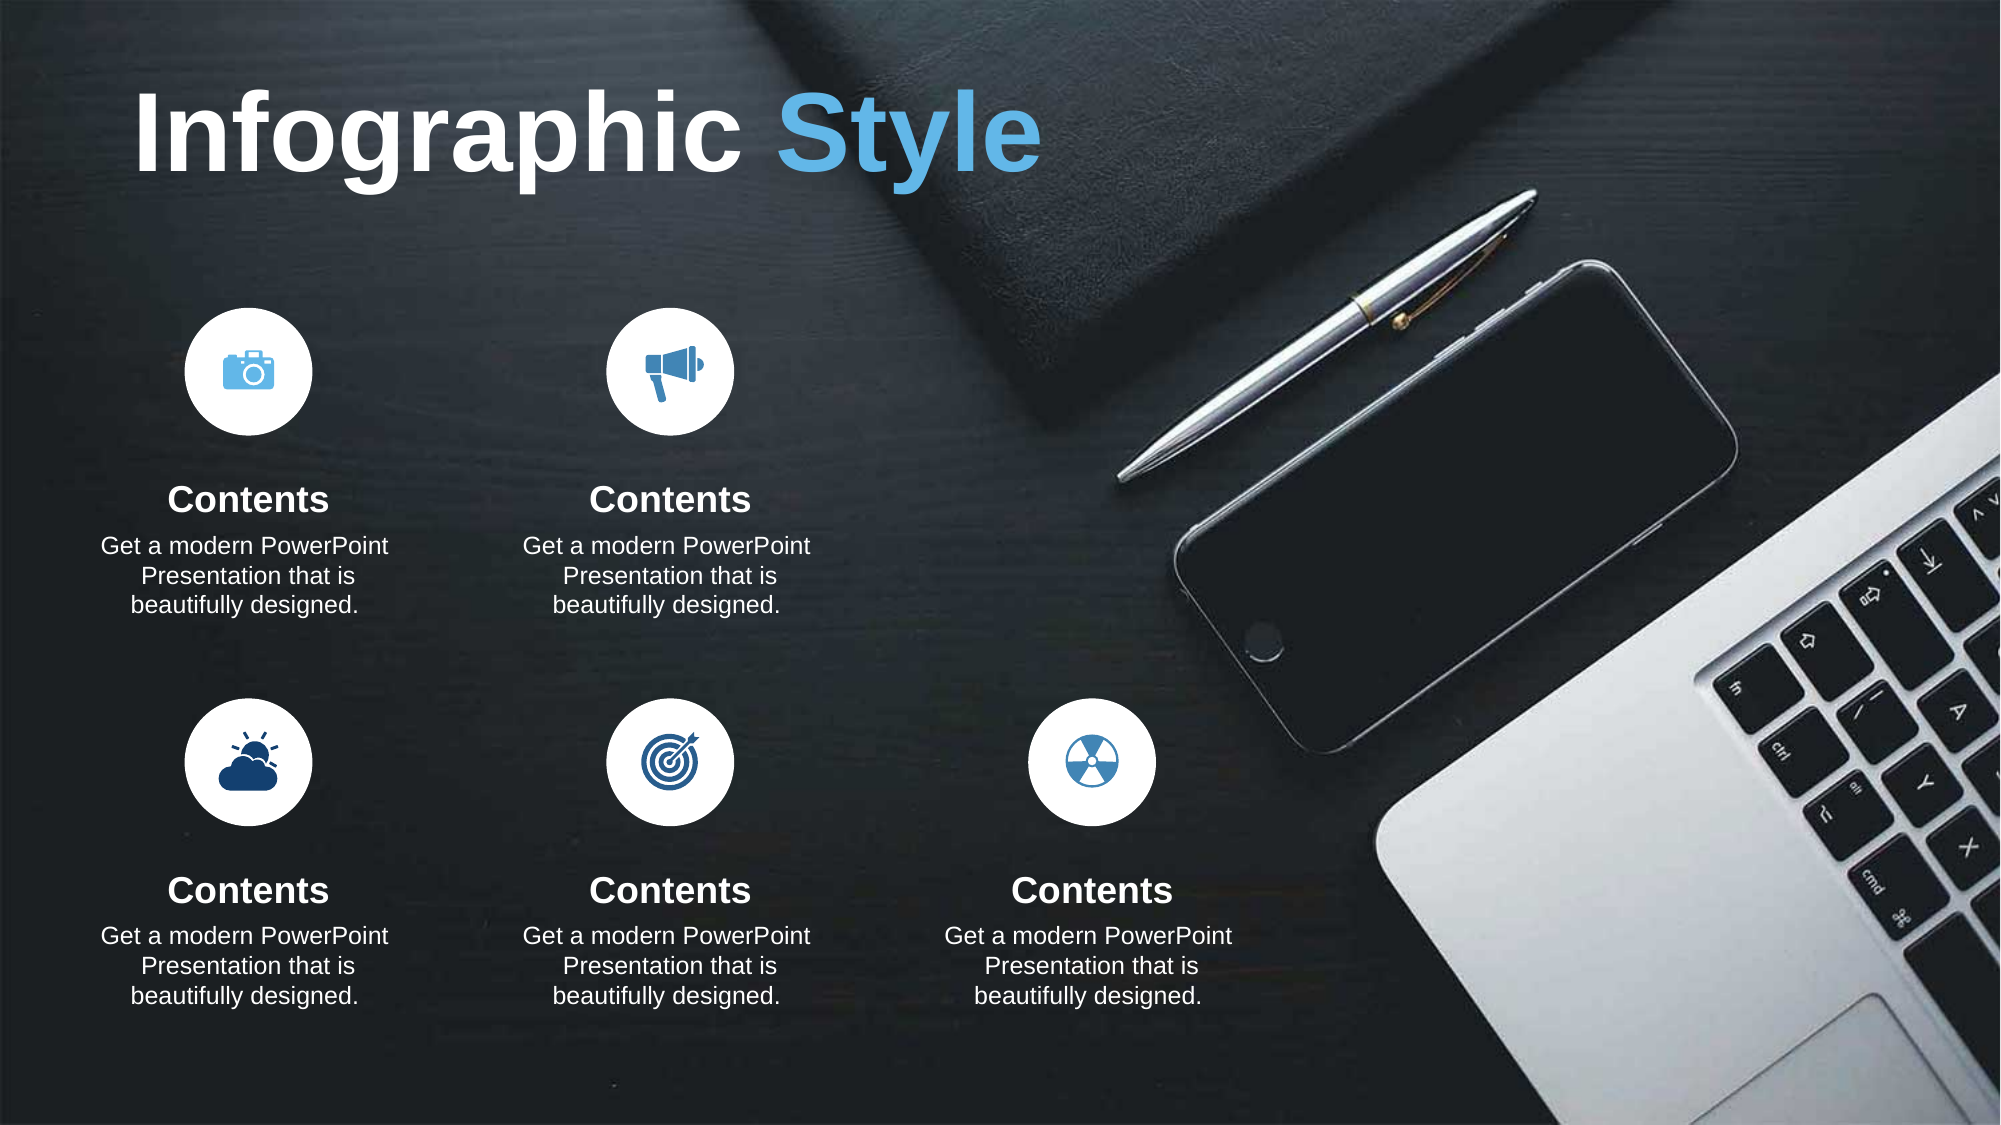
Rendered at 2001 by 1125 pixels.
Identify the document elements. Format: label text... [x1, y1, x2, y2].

text_box [1027, 697, 1158, 828]
text_box [183, 697, 314, 828]
picture [0, 0, 2001, 1125]
text_box [605, 306, 736, 437]
text_box [605, 697, 736, 828]
text_box [644, 344, 705, 404]
text_box [640, 729, 702, 792]
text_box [69, 858, 428, 1019]
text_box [913, 858, 1272, 1019]
text_box [1064, 733, 1120, 789]
text_box Infographic Style [117, 36, 1343, 203]
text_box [69, 468, 428, 628]
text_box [491, 468, 850, 628]
text_box [217, 730, 280, 792]
text_box [222, 349, 276, 391]
text_box [183, 306, 314, 437]
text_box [491, 858, 850, 1019]
